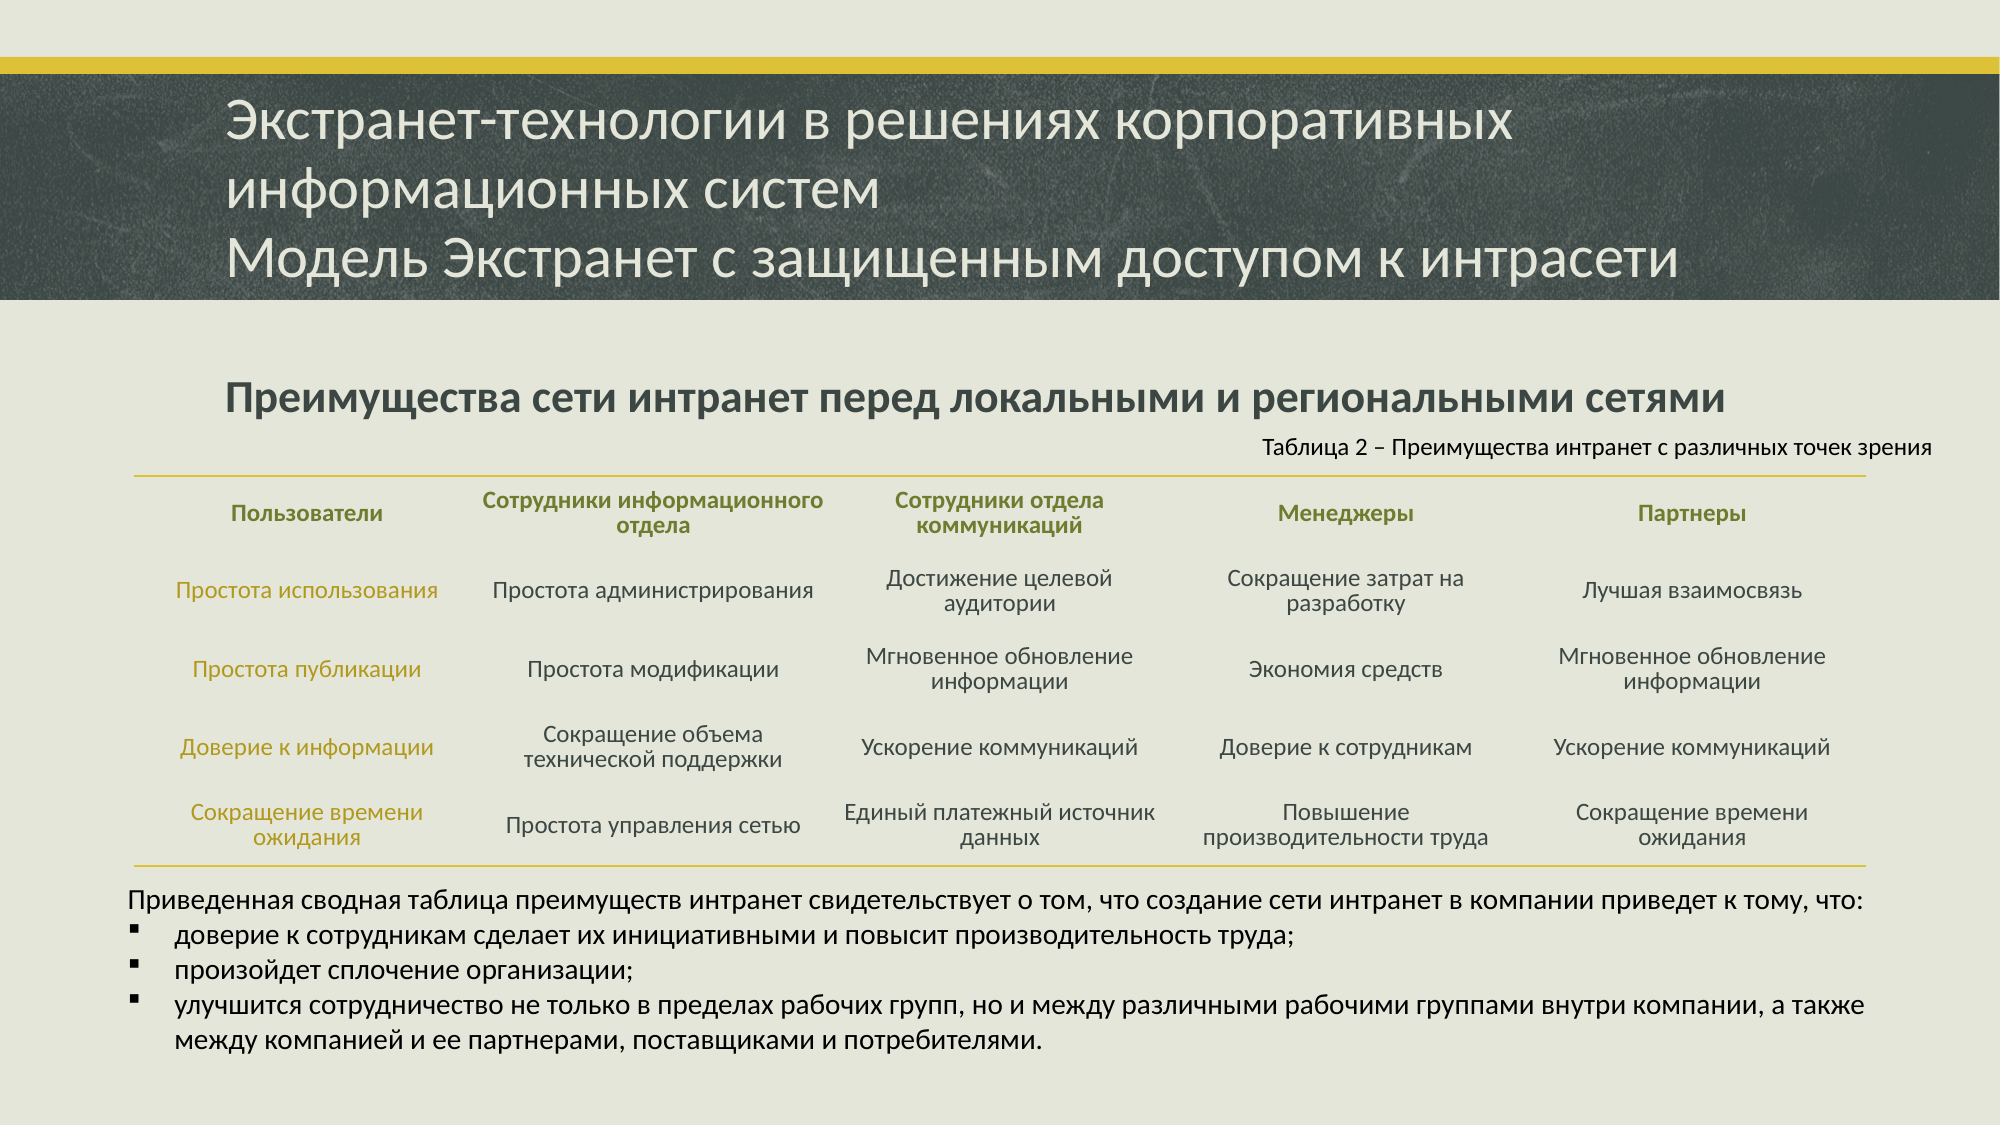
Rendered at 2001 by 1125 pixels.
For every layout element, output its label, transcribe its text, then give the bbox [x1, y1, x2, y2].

table_cell Сокращение объема технической поддержки [480, 710, 827, 788]
table_cell Простота модификации [480, 632, 827, 710]
table_cell Мгновенное обновление информации [827, 632, 1173, 710]
table_cell Простота администрирования [480, 554, 827, 632]
table_cell Доверие к информации [134, 710, 480, 788]
table_cell Доверие к сотрудникам [1173, 710, 1519, 788]
table_cell Сокращение времени ожидания [1519, 788, 1866, 865]
table_cell Простота публикации [134, 632, 480, 710]
text_box Таблица 2 – Преимущества интранет с различных точек зрения [1247, 423, 2000, 468]
table_cell Единый платежный источник данных [827, 788, 1173, 865]
table_cell Сокращение времени ожидания [134, 788, 480, 865]
table_cell Экономия средств [1173, 632, 1519, 710]
table_cell Простота использования [134, 554, 480, 632]
text_box Приведенная сводная таблица преимуществ интранет свидетельствует о том, что создание сети интранет в компании приведет к тому, что: доверие к сотрудникам сделает их инициативными и повысит производительность труда; произойдет сплочение организации; улучшится сотрудничество не только в пределах рабочих групп, но и между различными рабочими группами внутри компании, а также между компанией и ее партнерами, поставщиками и потребителями. [112, 873, 1894, 1063]
table_cell Лучшая взаимосвязь [1519, 554, 1866, 632]
table_cell Ускорение коммуникаций [1519, 710, 1866, 788]
table_cell Ускорение коммуникаций [827, 710, 1173, 788]
table_header Сотрудники отдела коммуникаций [827, 477, 1173, 554]
table_cell Достижение целевой аудитории [827, 554, 1173, 632]
list Преимущества сети интранет перед локальными и региональными сетями [210, 359, 1790, 475]
list Преимущества сети интранет перед локальными и региональными сетями [210, 867, 1790, 873]
picture [0, 74, 2000, 300]
title Экстранет-технологии в решениях корпоративных информационных систем Модель Экстранет с защищенным доступом к интрасети [210, 76, 1790, 300]
table_cell Сокращение затрат на разработку [1173, 554, 1519, 632]
table_cell Повышение производительности труда [1173, 788, 1519, 865]
table_cell Простота управления сетью [480, 788, 827, 865]
table_header Партнеры [1519, 477, 1866, 554]
table_header Сотрудники информационного отдела [480, 477, 827, 554]
table_cell Мгновенное обновление информации [1519, 632, 1866, 710]
table_header Менеджеры [1173, 477, 1519, 554]
table_header Пользователи [134, 477, 480, 554]
